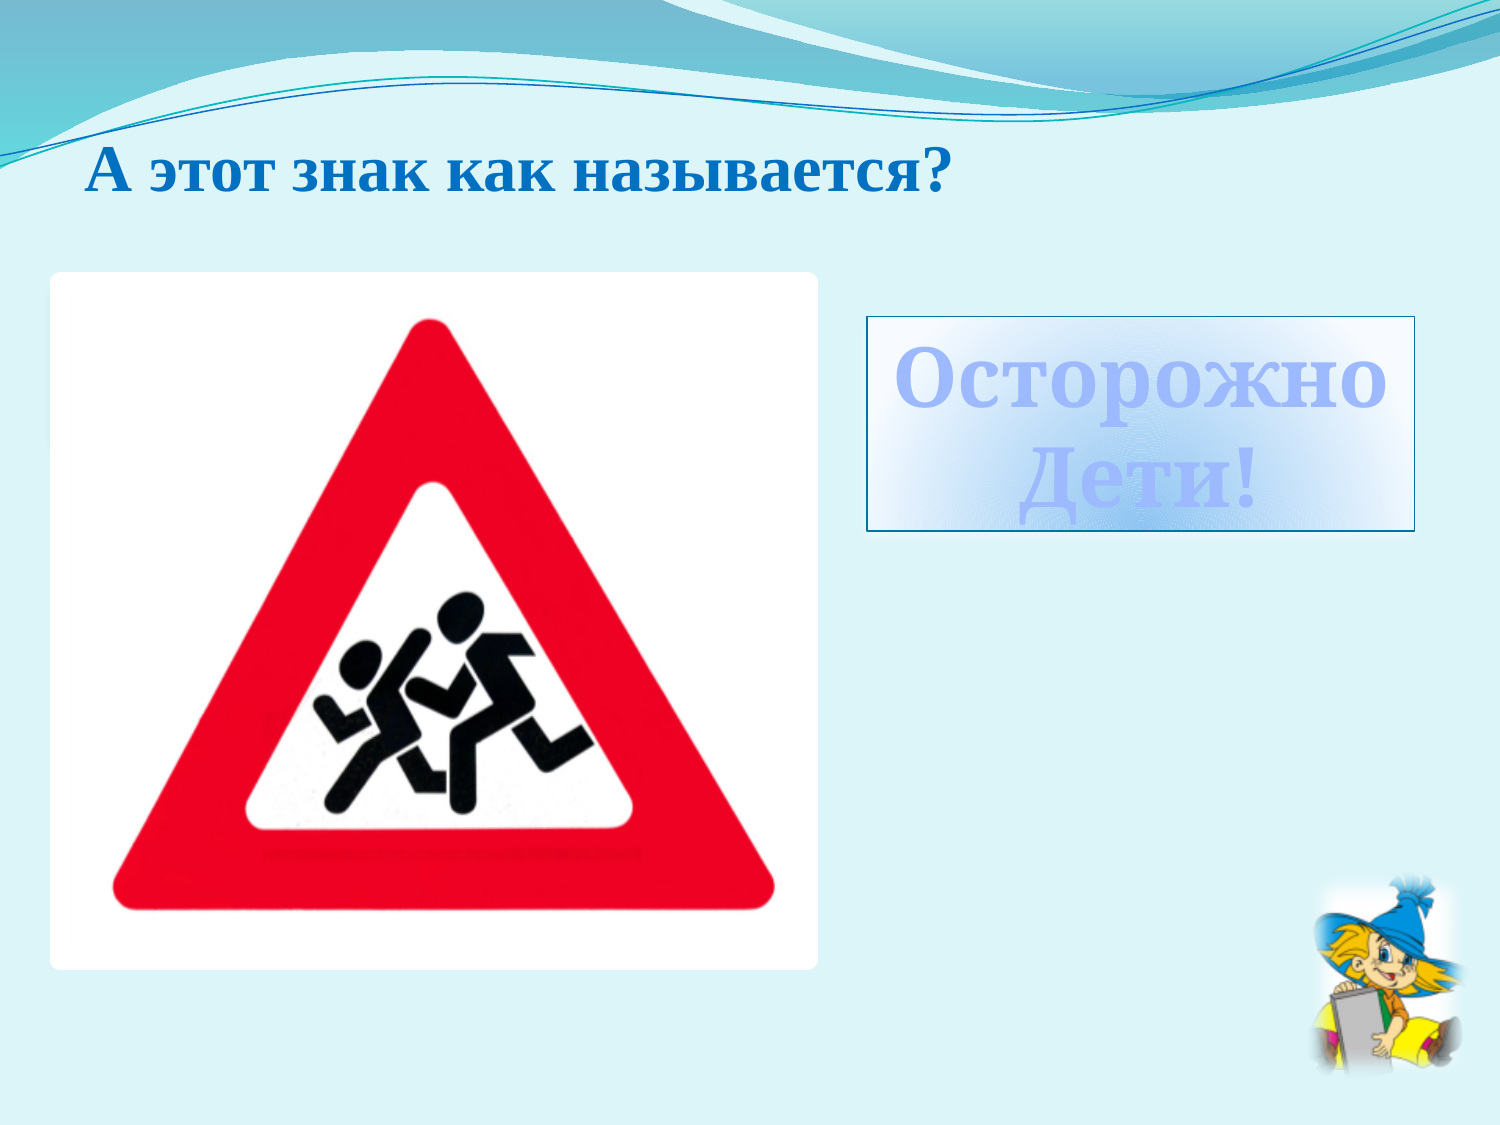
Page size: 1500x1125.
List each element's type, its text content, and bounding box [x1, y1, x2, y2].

text_box А этот знак как называется? [70, 117, 1421, 225]
text_box Осторожно Дети! [866, 316, 1415, 532]
picture [70, 292, 798, 950]
picture [1304, 869, 1470, 1081]
